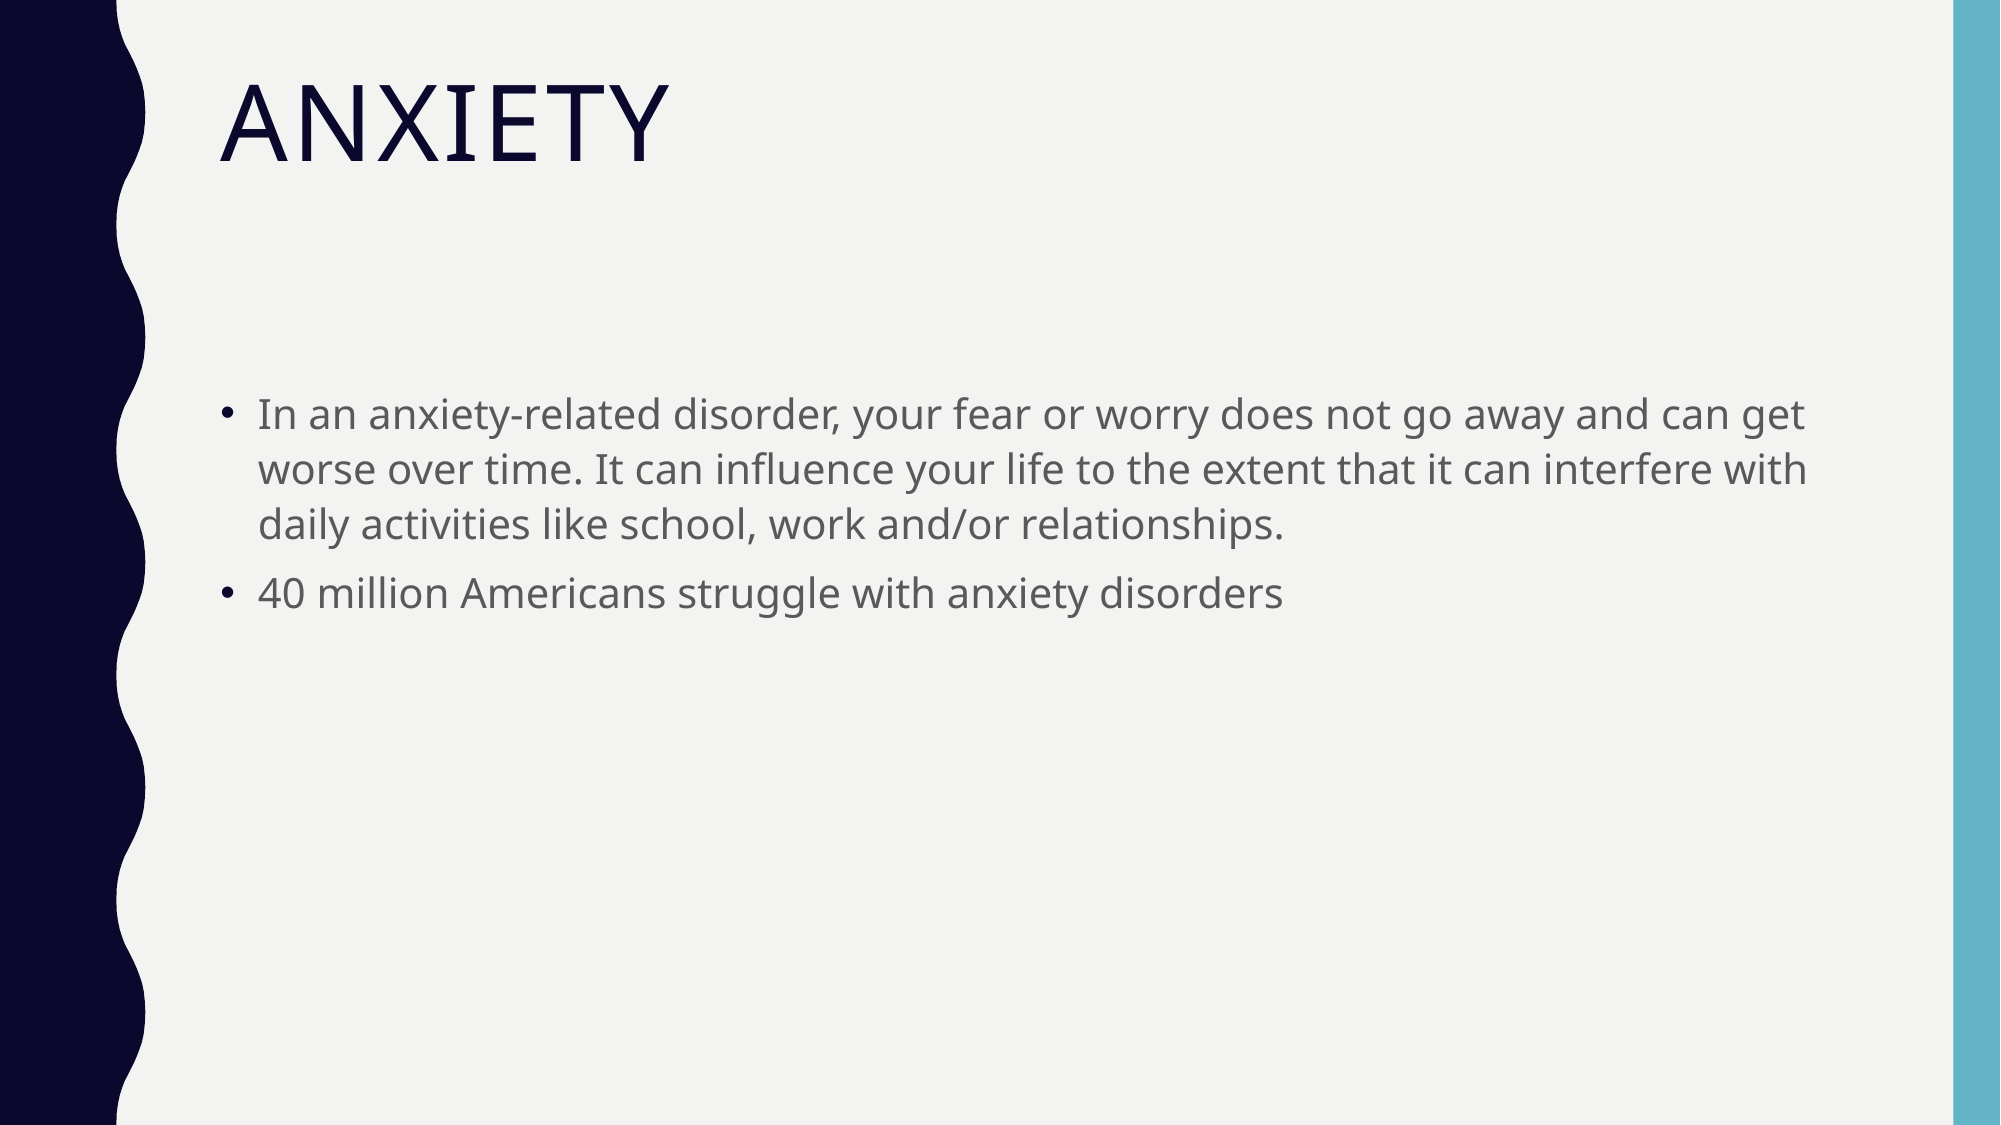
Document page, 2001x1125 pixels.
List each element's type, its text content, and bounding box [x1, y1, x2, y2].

title ANXIETY [205, 62, 1875, 308]
list In an anxiety-related disorder, your fear or worry does not go away and can get worse over time. It can influence your life to the extent that it can interfere with daily activities like school, work and/or relationships. 40 million Americans struggle with anxiety disorders [205, 375, 1875, 965]
